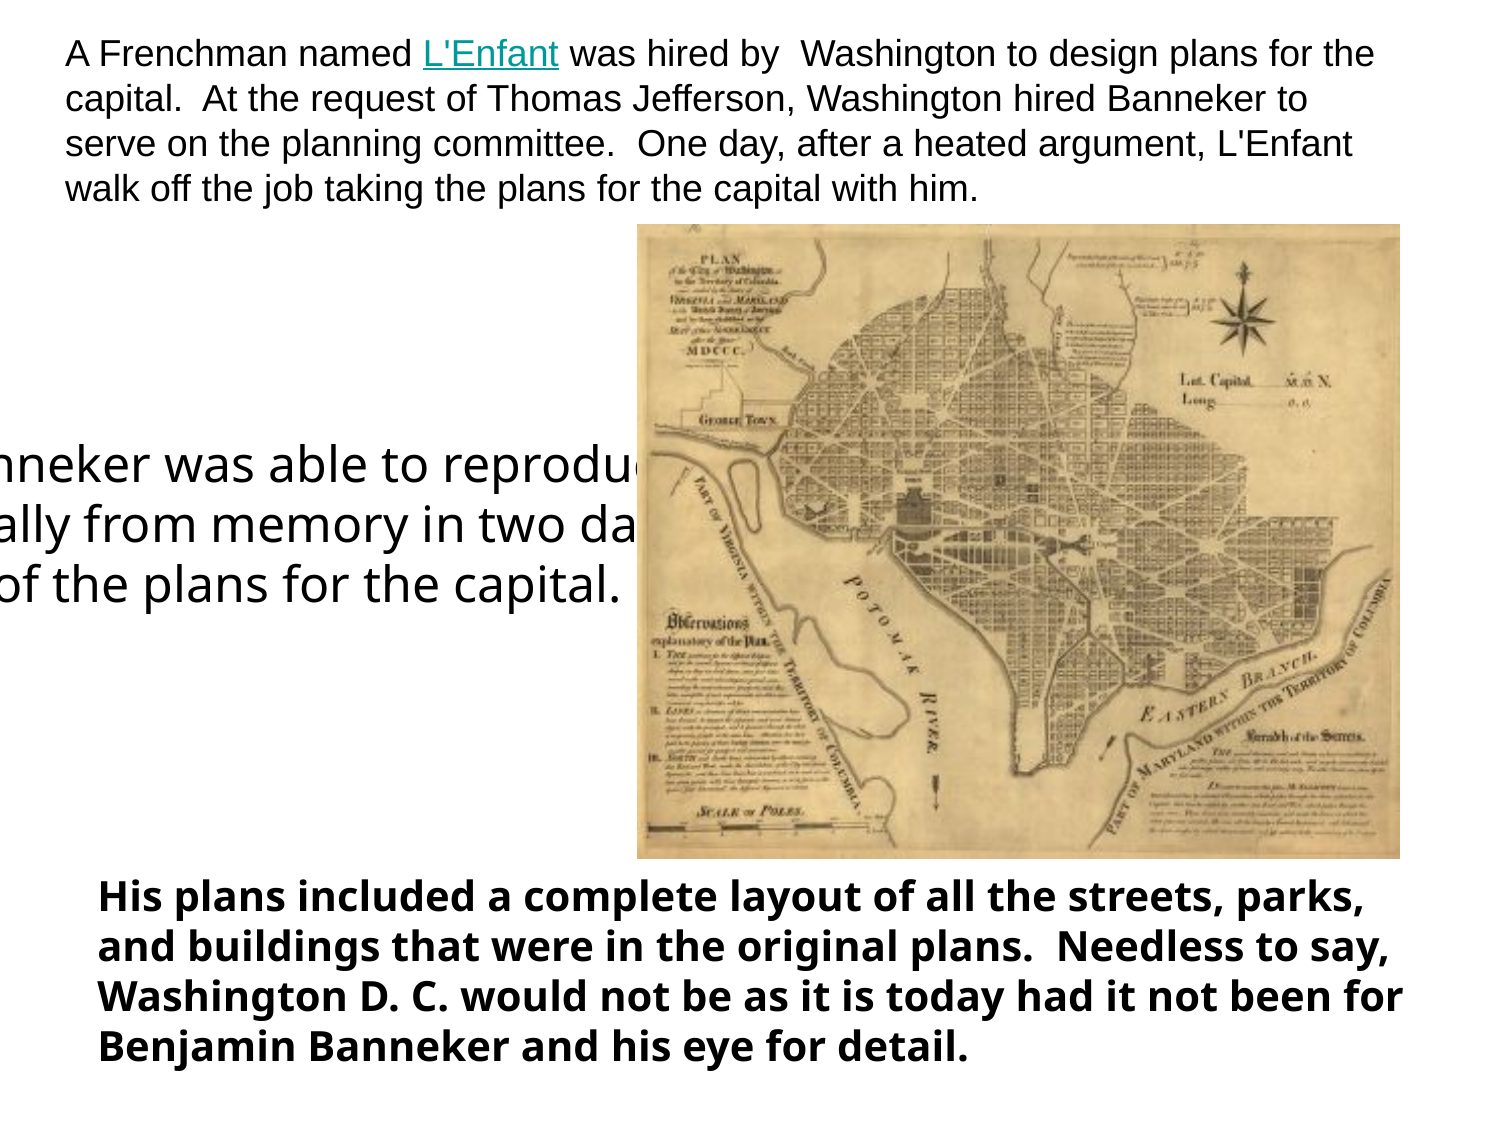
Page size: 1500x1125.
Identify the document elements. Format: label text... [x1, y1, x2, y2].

picture [637, 224, 1400, 859]
text_box His plans included a complete layout of all the streets, parks, and buildings that were in the original plans. Needless to say, Washington D. C. would not be as it is today had it not been for Benjamin Banneker and his eye for detail. [82, 862, 1431, 1078]
text_box Banneker was able to reproduce totally from memory in two days all of the plans for the capital. [0, 424, 637, 620]
title A Frenchman named L'Enfant was hired by Washington to design plans for the capital. At the request of Thomas Jefferson, Washington hired Banneker to serve on the planning committee. One day, after a heated argument, L'Enfant walk off the job taking the plans for the capital with him. [50, 0, 1400, 238]
